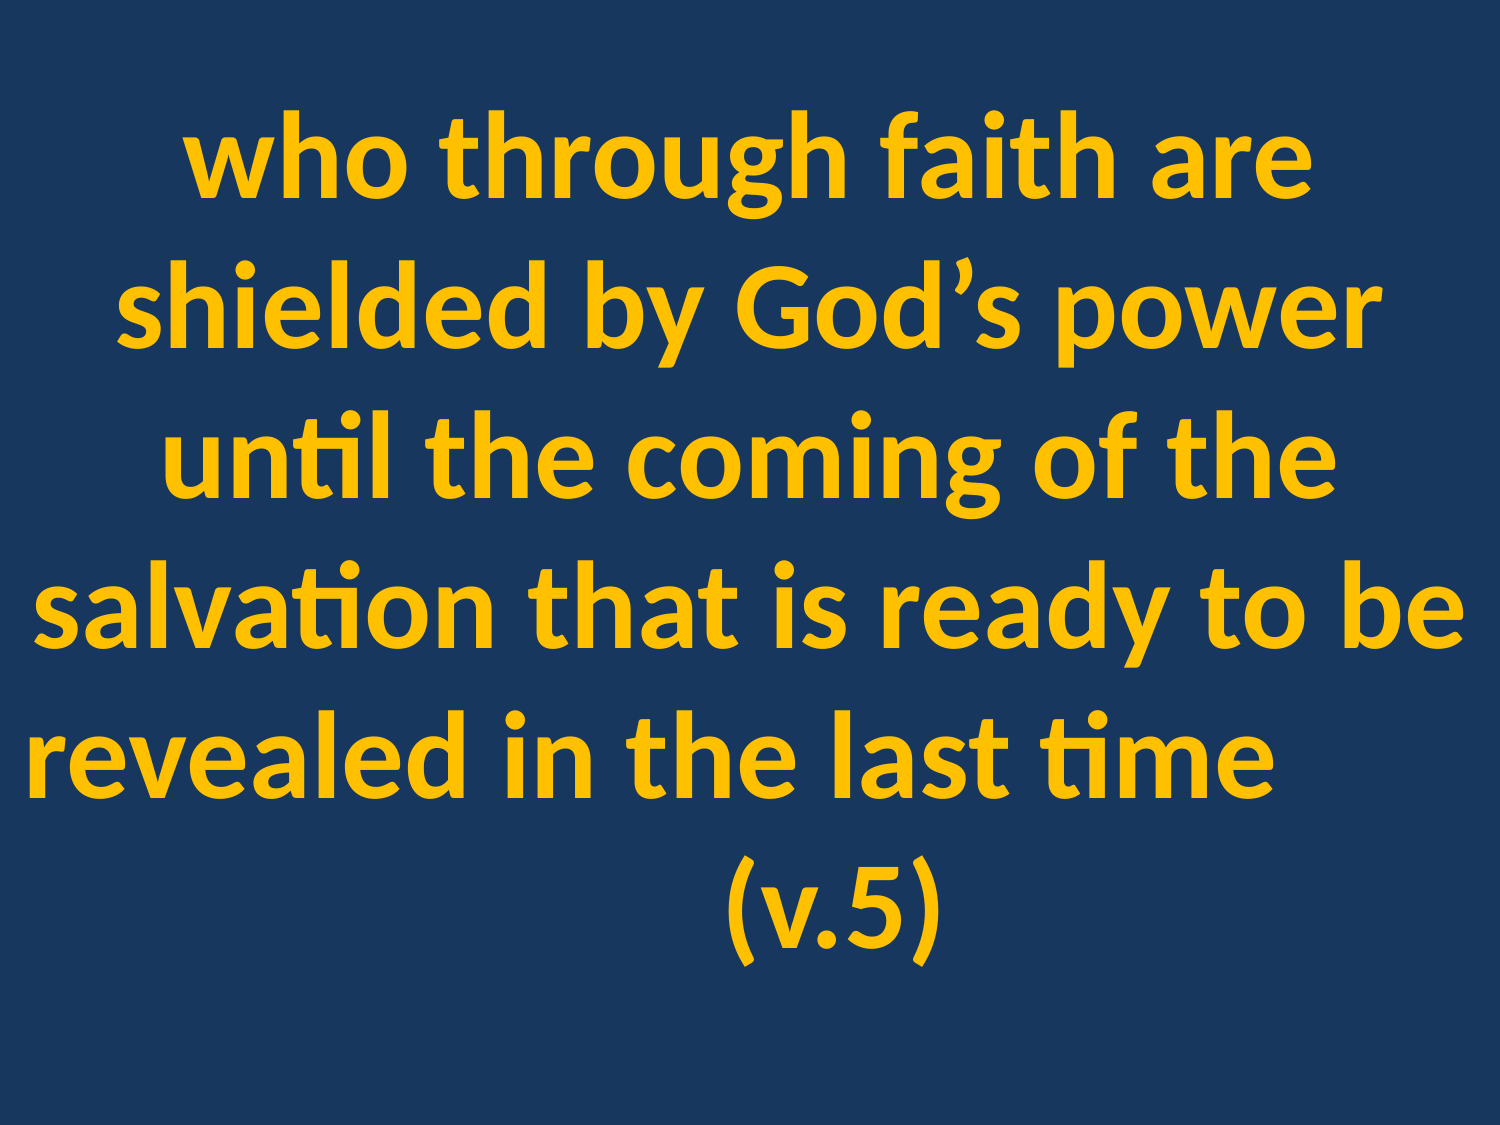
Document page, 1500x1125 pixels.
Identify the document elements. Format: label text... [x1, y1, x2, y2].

text_box who through faith are shielded by God’s power until the coming of the salvation that is ready to be revealed in the last time (v.5) [0, 0, 1500, 1125]
